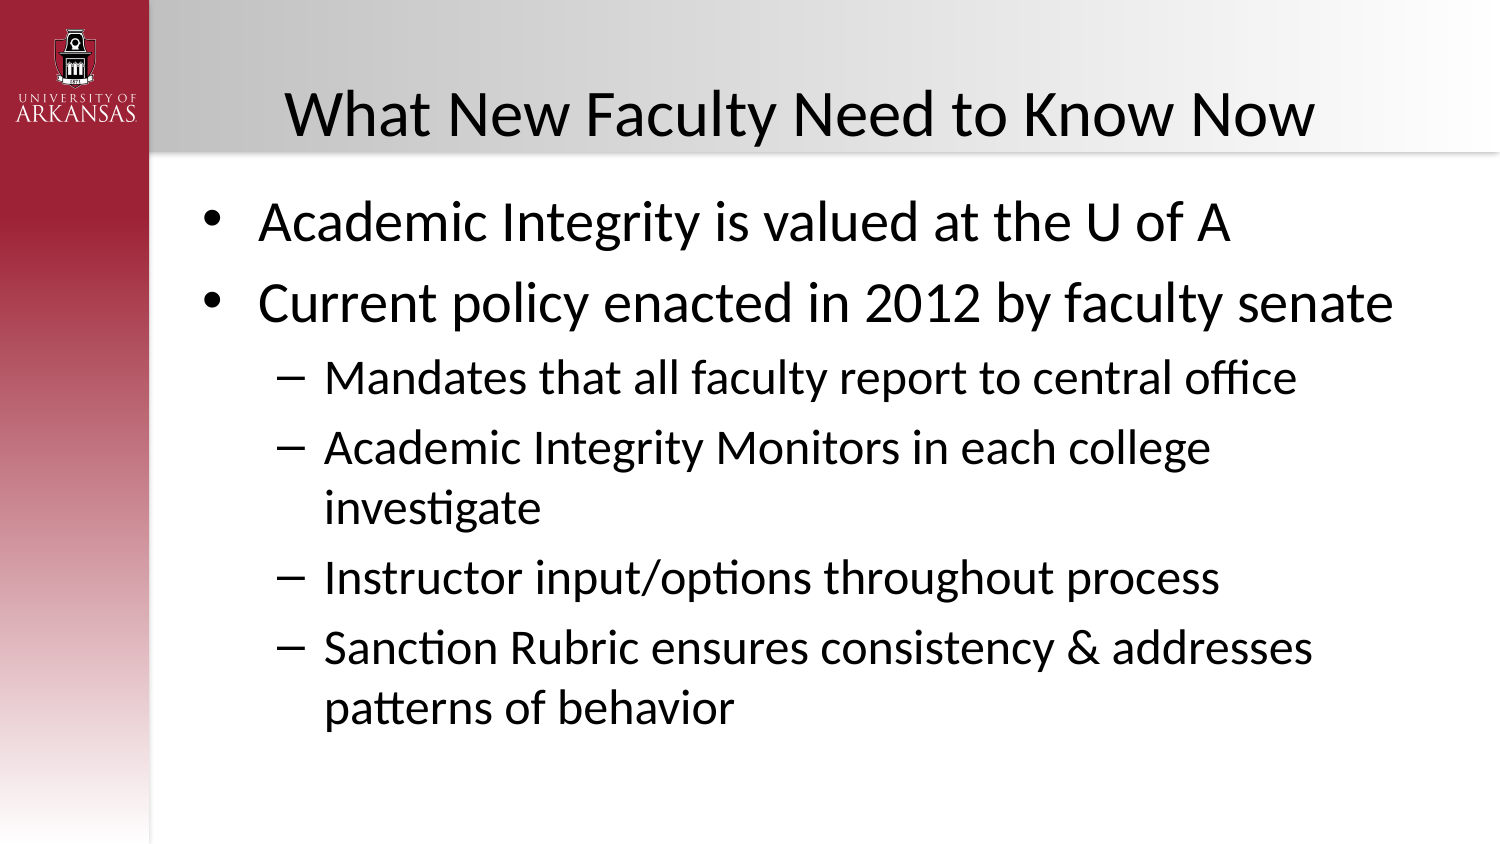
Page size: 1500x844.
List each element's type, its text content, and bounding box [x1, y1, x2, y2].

title What New Faculty Need to Know Now [166, 15, 1435, 124]
list Academic Integrity is valued at the U of A Current policy enacted in 2012 by faculty senate Mandates that all faculty report to central office Academic Integrity Monitors in each college investigate Instructor input/options throughout process Sanction Rubric ensures consistency & addresses patterns of behavior [187, 175, 1456, 778]
picture [15, 29, 137, 122]
